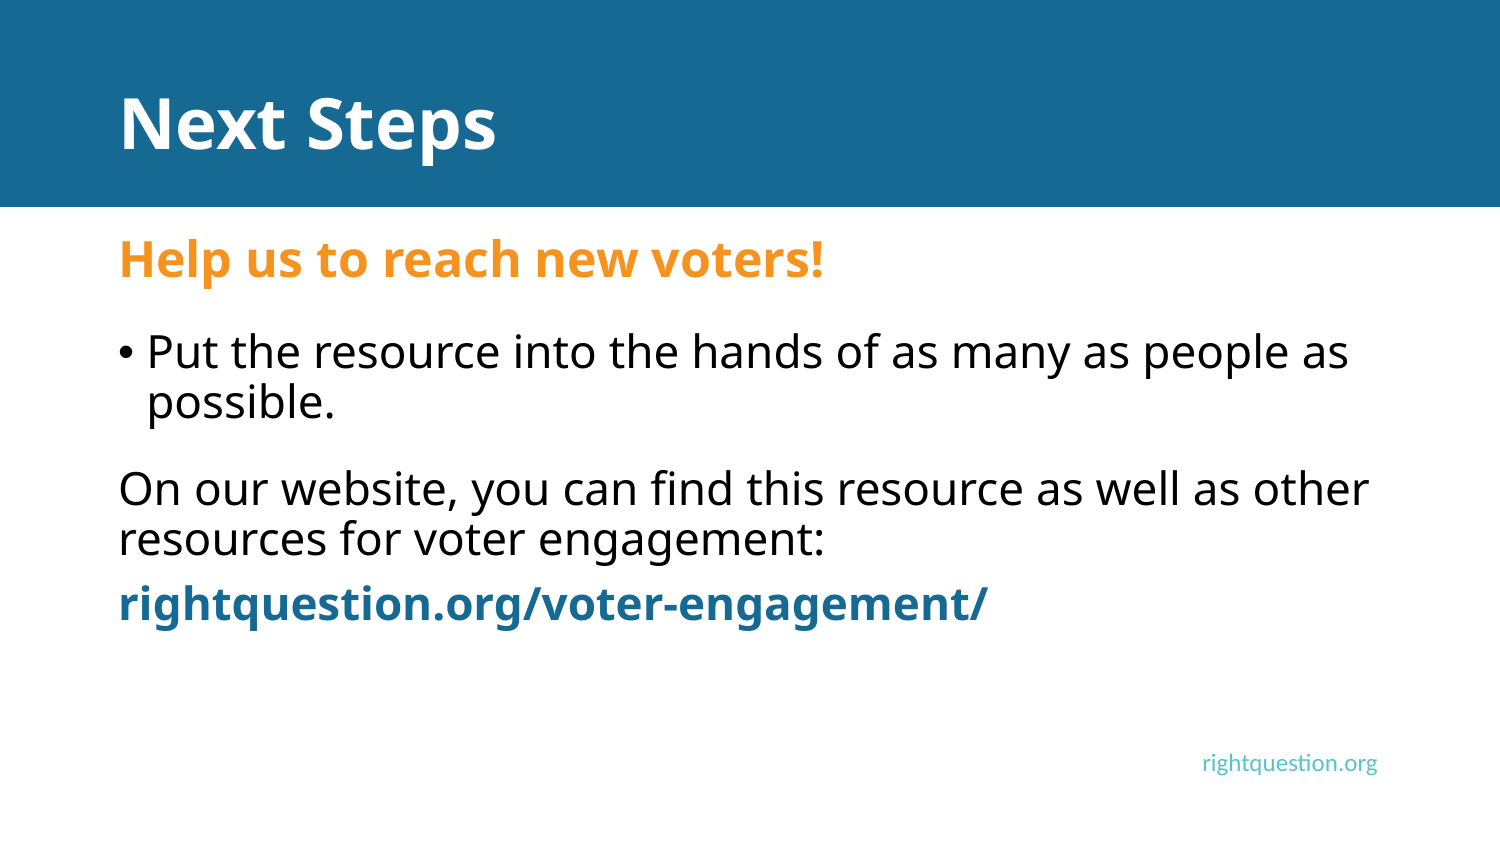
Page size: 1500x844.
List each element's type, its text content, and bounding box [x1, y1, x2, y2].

title Next Steps [103, 44, 1397, 208]
text_box On our website, you can find this resource as well as other resources for voter engagement: rightquestion.org/voter-engagement/ [103, 458, 1397, 844]
list Help us to reach new voters! Put the resource into the hands of as many as people as possible. [103, 227, 1397, 458]
